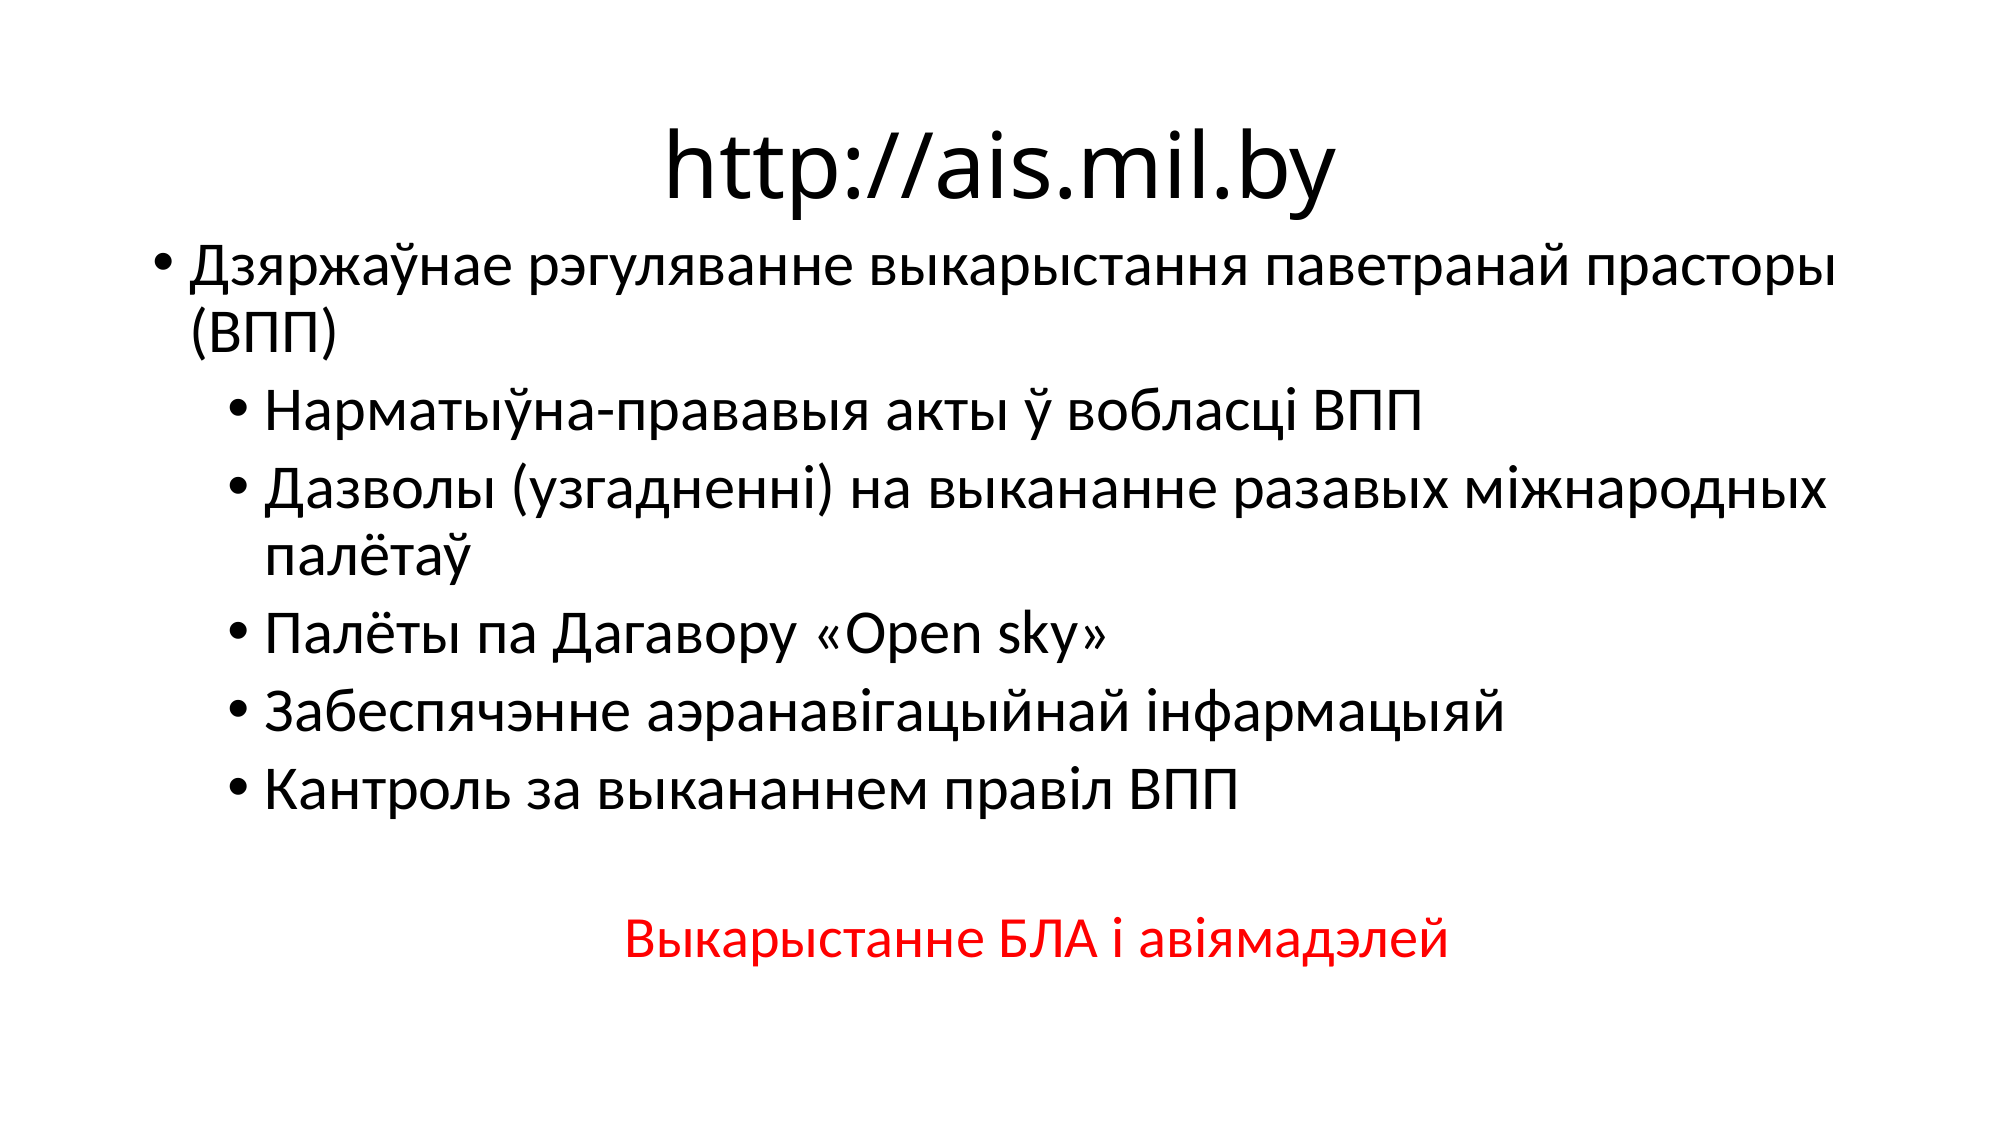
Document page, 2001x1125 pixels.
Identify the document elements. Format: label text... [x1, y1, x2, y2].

list Дзяржаўнае рэгуляванне выкарыстання паветранай прасторы (ВПП) Нарматыўна-прававыя акты ў вобласці ВПП Дазволы (узгадненні) на выкананне разавых міжнародных палётаў Палёты па Дагавору «Open sky» Забеспячэнне аэранавігацыйнай інфармацыяй Кантроль за выкананнем правіл ВПП Выкарыстанне БЛА і авіямадэлей [137, 223, 1863, 1014]
title http://ais.mil.by [137, 59, 1863, 223]
